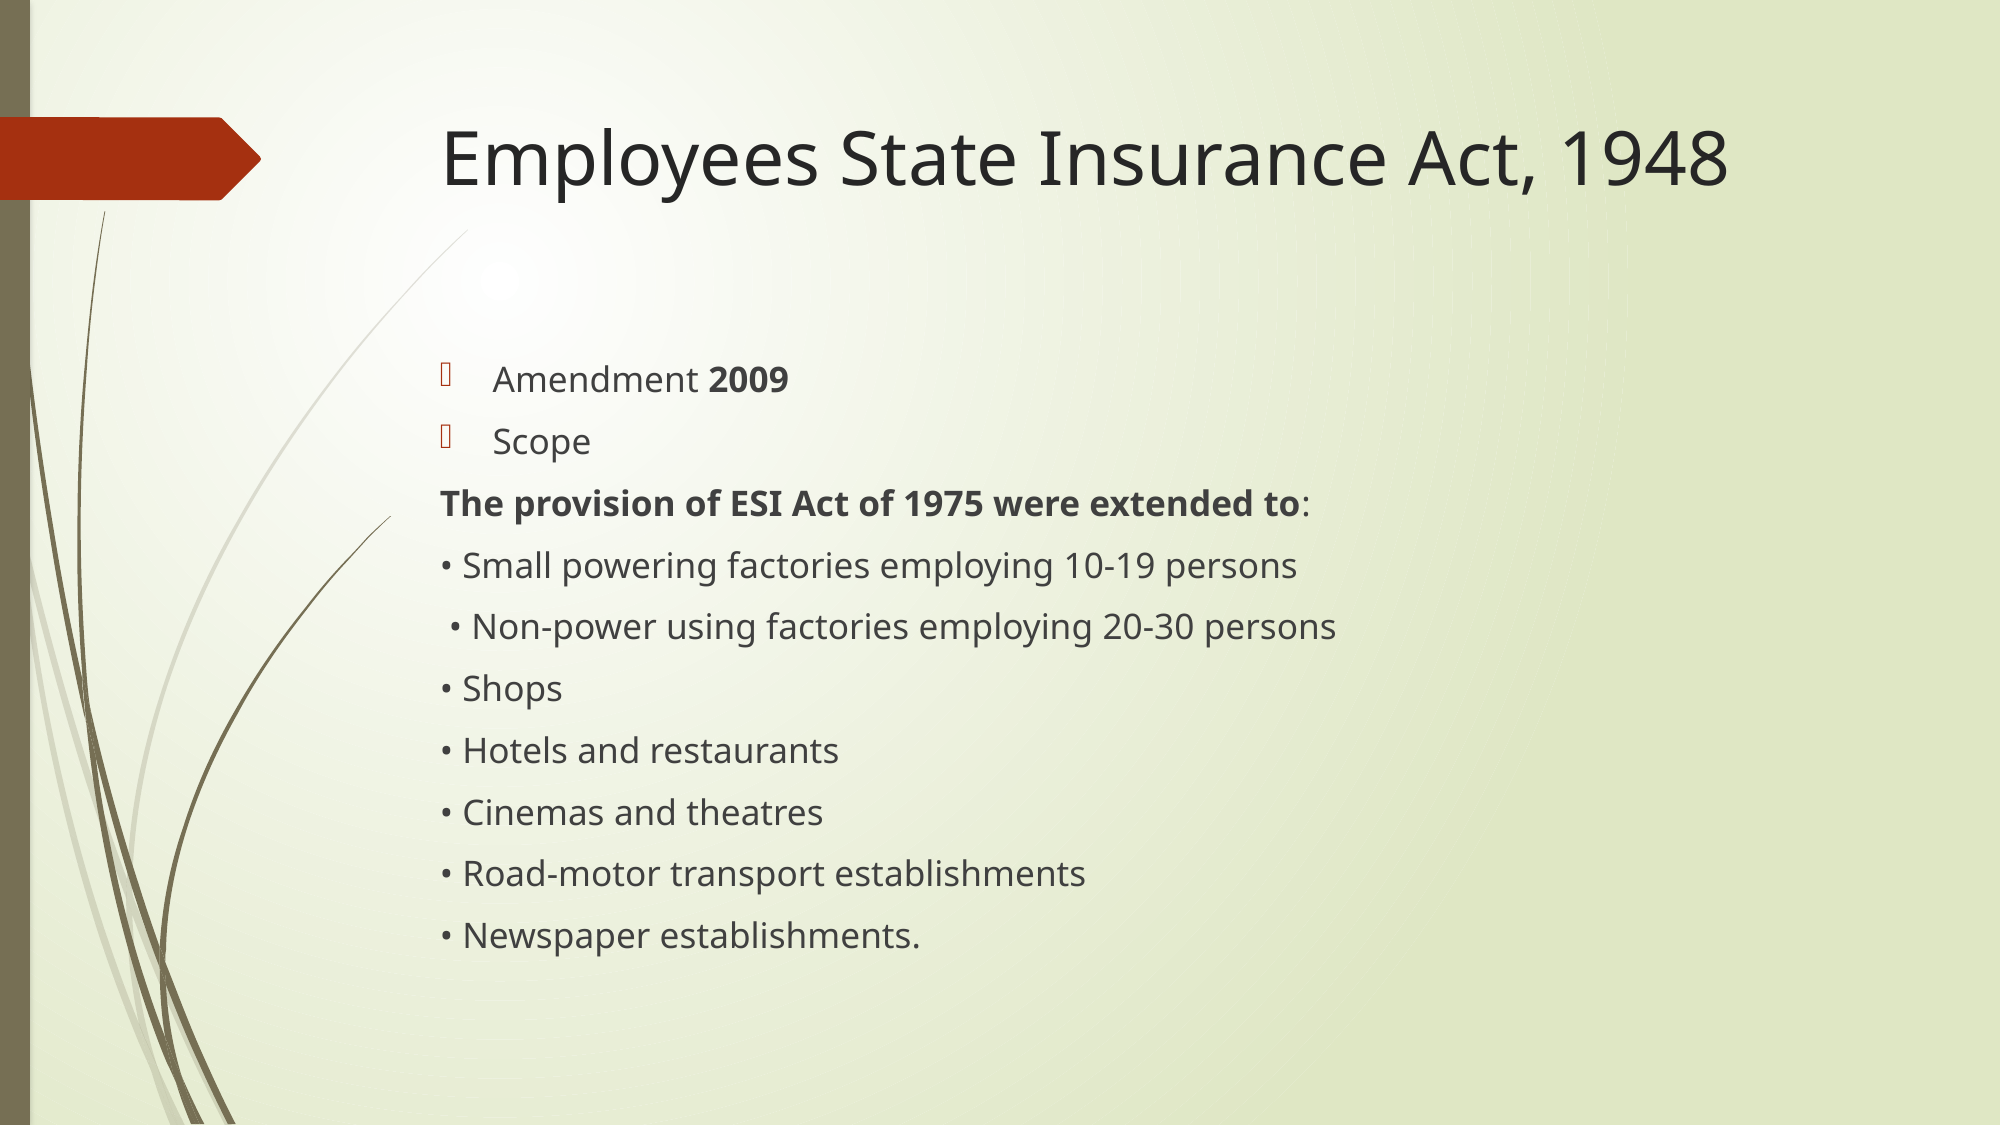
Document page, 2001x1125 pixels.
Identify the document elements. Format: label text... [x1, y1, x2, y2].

list Amendment 2009 Scope The provision of ESI Act of 1975 were extended to: • Small powering factories employing 10-19 persons • Non-power using factories employing 20-30 persons • Shops • Hotels and restaurants • Cinemas and theatres • Road-motor transport establishments • Newspaper establishments. [424, 350, 1888, 970]
title Employees State Insurance Act, 1948 [425, 102, 1888, 313]
